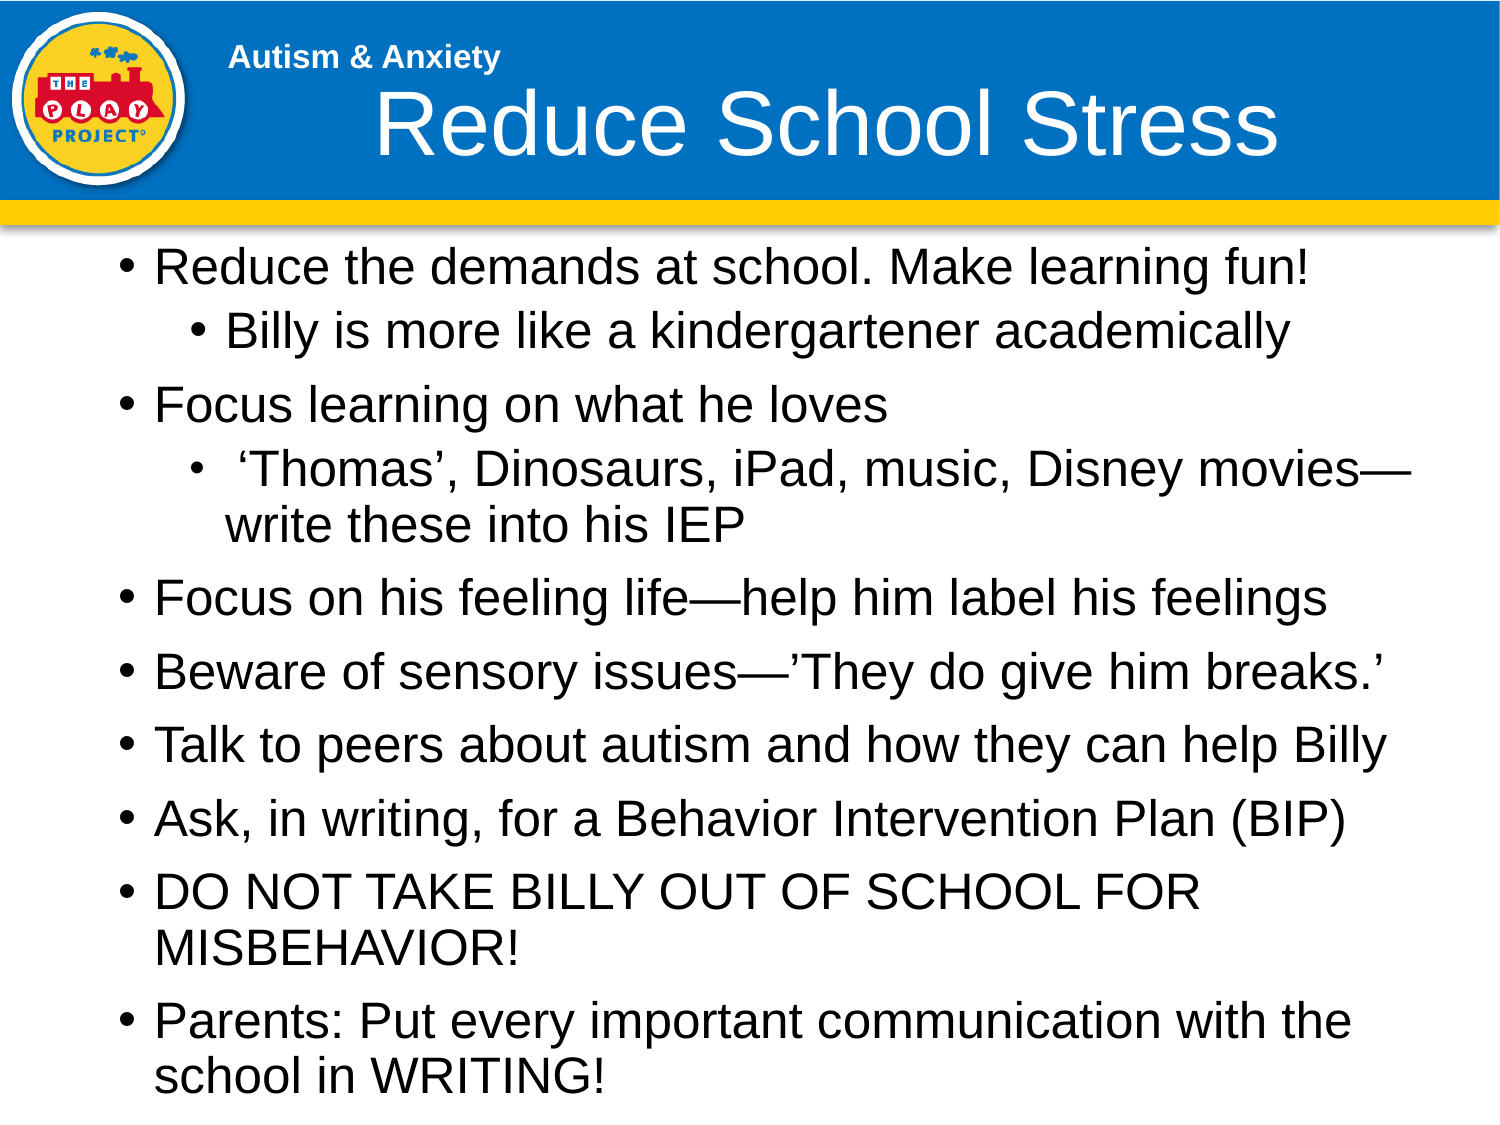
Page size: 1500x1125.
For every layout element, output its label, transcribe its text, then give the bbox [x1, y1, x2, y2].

picture [12, 12, 188, 188]
title Reduce School Stress [199, 51, 1457, 200]
list Reduce the demands at school. Make learning fun! Billy is more like a kindergartener academically Focus learning on what he loves ‘Thomas’, Dinosaurs, iPad, music, Disney movies—write these into his IEP Focus on his feeling life—help him label his feelings Beware of sensory issues—’They do give him breaks.’ Talk to peers about autism and how they can help Billy Ask, in writing, for a Behavior Intervention Plan (BIP) DO NOT TAKE BILLY OUT OF SCHOOL FOR MISBEHAVIOR! Parents: Put every important communication with the school in WRITING! [103, 232, 1482, 1125]
